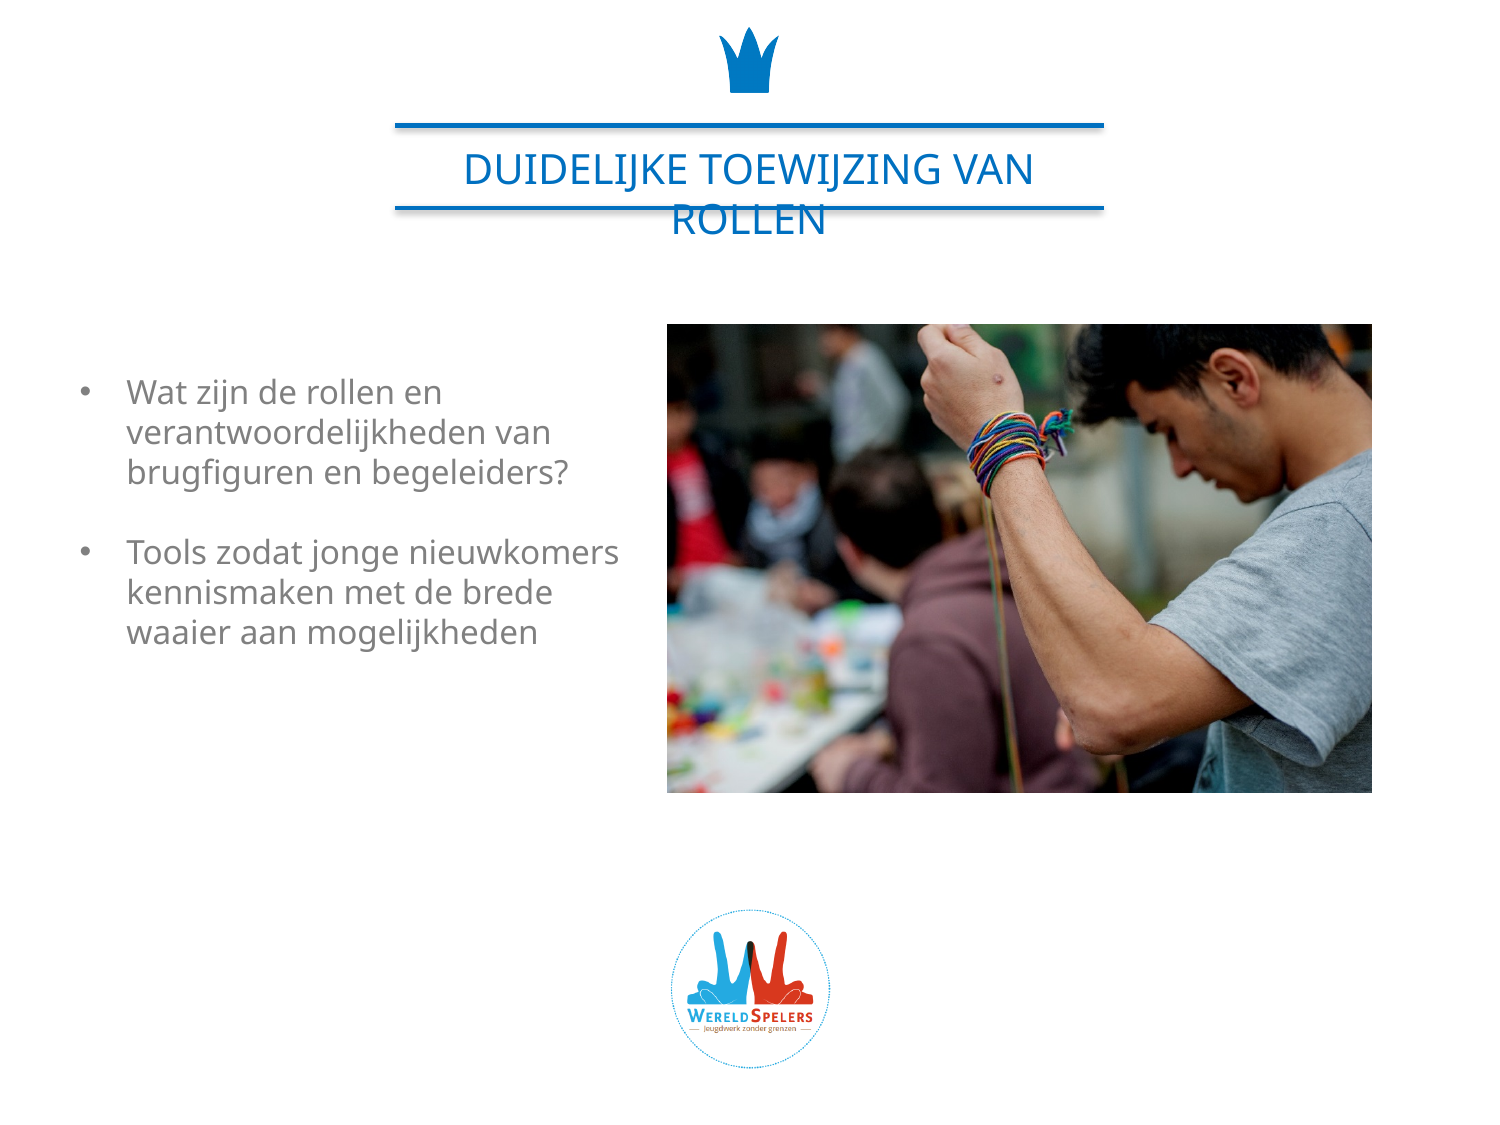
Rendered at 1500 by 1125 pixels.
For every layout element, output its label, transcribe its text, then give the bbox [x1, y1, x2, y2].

picture [661, 904, 837, 1075]
picture [719, 26, 779, 93]
text_box DUIDELIJKE TOEWIJZING VAN ROLLEN [382, 135, 1116, 301]
picture [666, 324, 1372, 793]
text_box Wat zijn de rollen en verantwoordelijkheden van brugfiguren en begeleiders? Tools zodat jonge nieuwkomers kennismaken met de brede waaier aan mogelijkheden [64, 364, 655, 709]
